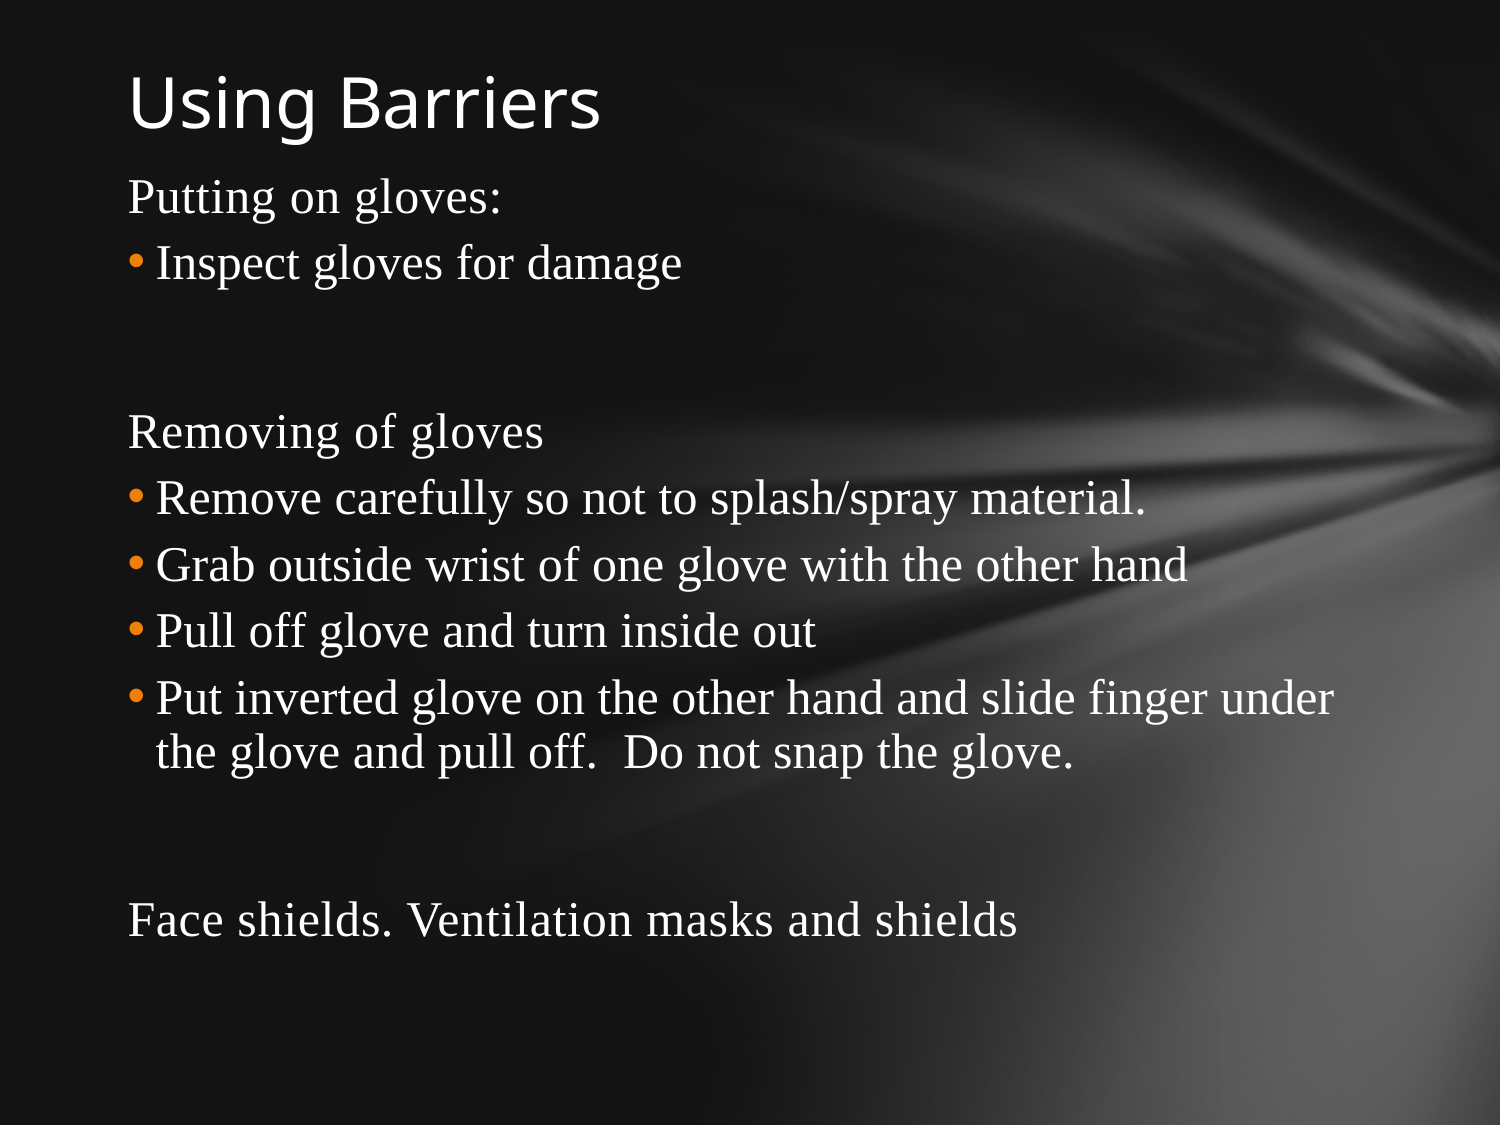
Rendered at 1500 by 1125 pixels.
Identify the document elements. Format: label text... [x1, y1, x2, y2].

list Putting on gloves: Inspect gloves for damage Removing of gloves Remove carefully so not to splash/spray material. Grab outside wrist of one glove with the other hand Pull off glove and turn inside out Put inverted glove on the other hand and slide finger under the glove and pull off. Do not snap the glove. Face shields. Ventilation masks and shields [112, 162, 1388, 1088]
title Using Barriers [112, 50, 1388, 150]
